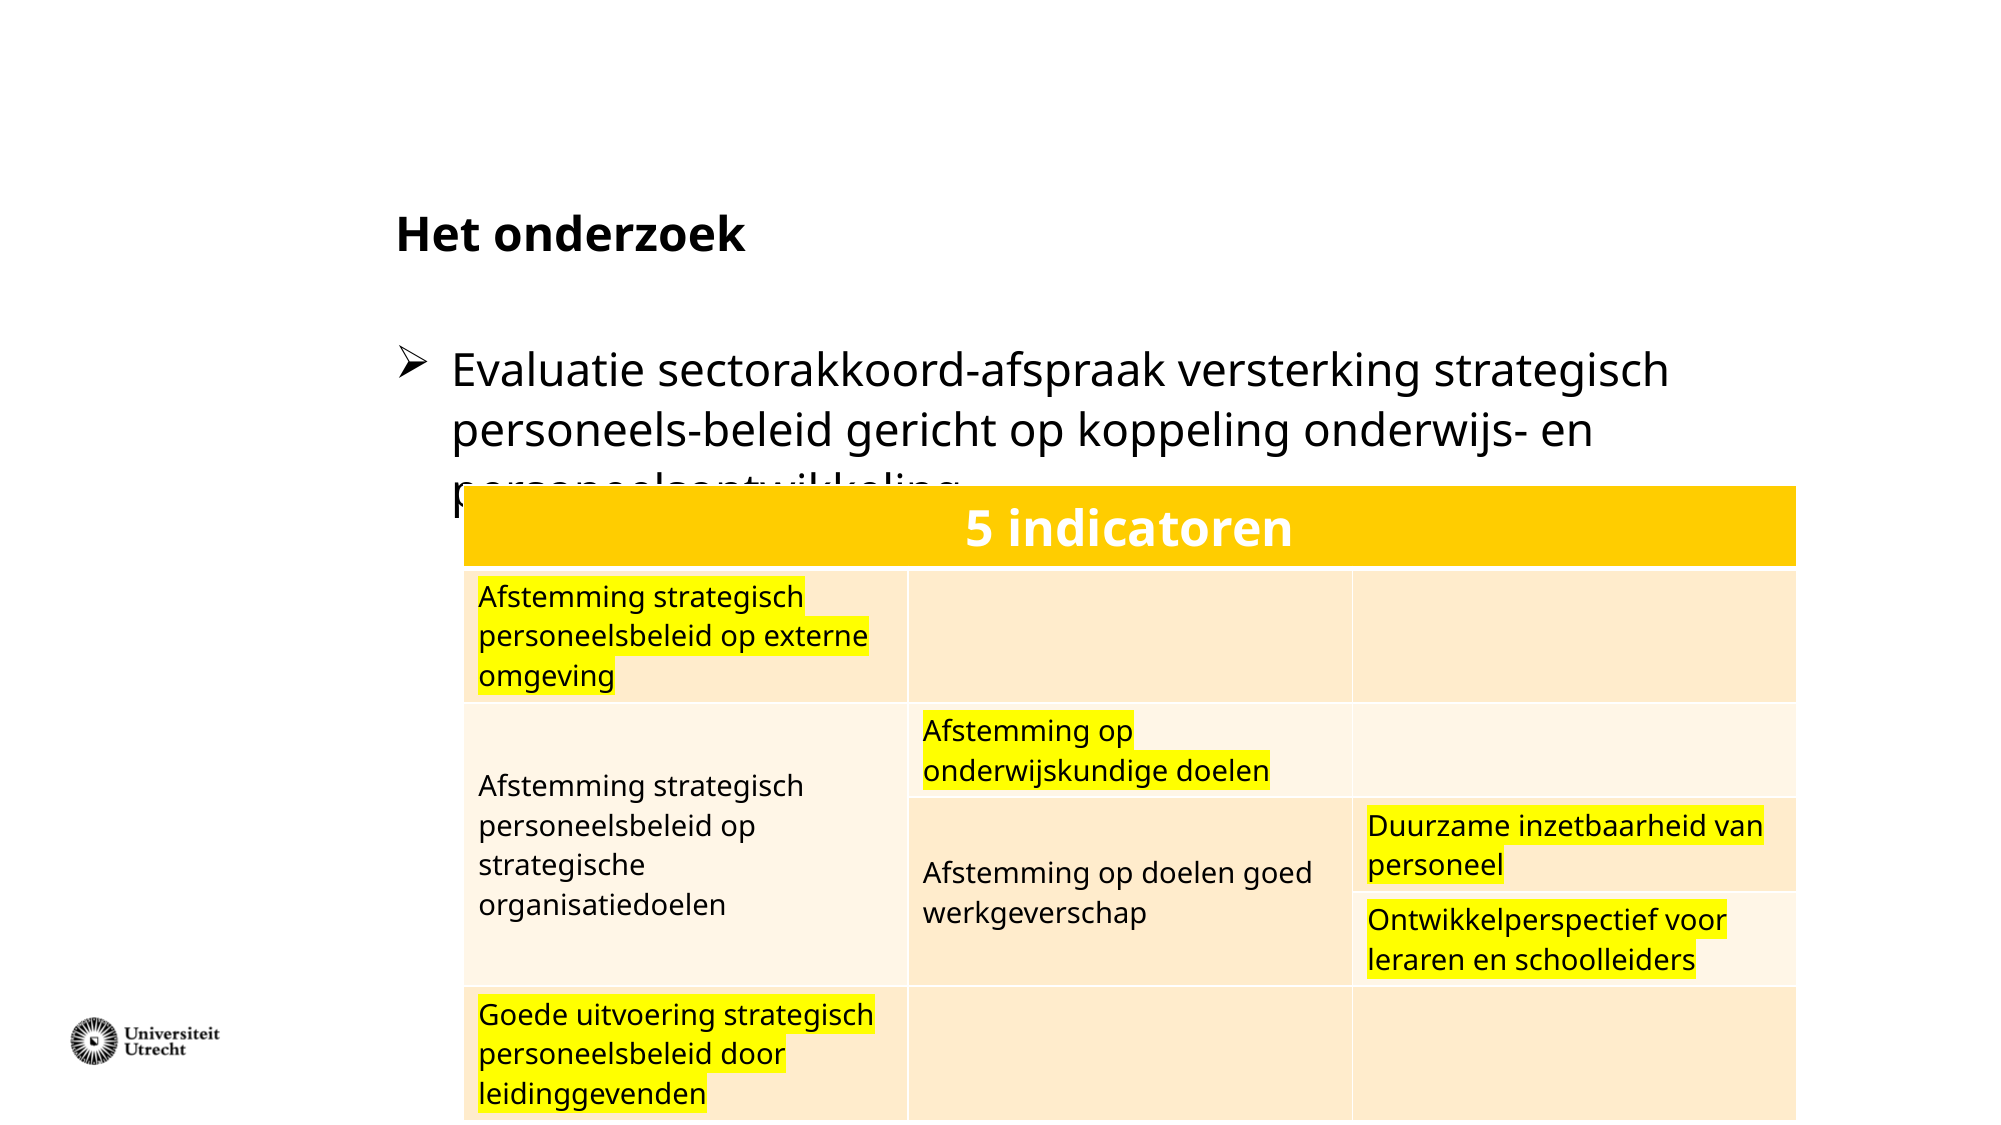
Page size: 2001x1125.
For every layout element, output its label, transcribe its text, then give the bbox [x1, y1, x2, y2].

table_cell [1353, 571, 1796, 702]
table_cell [909, 571, 1352, 702]
list Evaluatie sectorakkoord-afspraak versterking strategisch personeels-beleid gericht op koppeling onderwijs- en personeelsontwikkeling [380, 327, 1908, 516]
table_cell Duurzame inzetbaarheid van personeel [1353, 798, 1796, 891]
table_cell [1353, 704, 1796, 796]
table_cell Afstemming op doelen goed werkgeverschap [909, 798, 1352, 985]
table_cell Goede uitvoering strategisch personeelsbeleid door leidinggevenden [464, 987, 907, 1120]
table_cell [909, 987, 1352, 1120]
table_cell Ontwikkelperspectief voor leraren en schoolleiders [1353, 893, 1796, 985]
table_cell Afstemming op onderwijskundige doelen [909, 704, 1352, 796]
title Het onderzoek [380, 196, 1621, 327]
table_cell [1353, 987, 1796, 1120]
table_header 5 indicatoren [464, 486, 1796, 566]
table_cell Afstemming strategisch personeelsbeleid op externe omgeving [464, 571, 907, 702]
table_cell Afstemming strategisch personeelsbeleid op strategische organisatiedoelen [464, 704, 907, 985]
picture [31, 984, 315, 1096]
